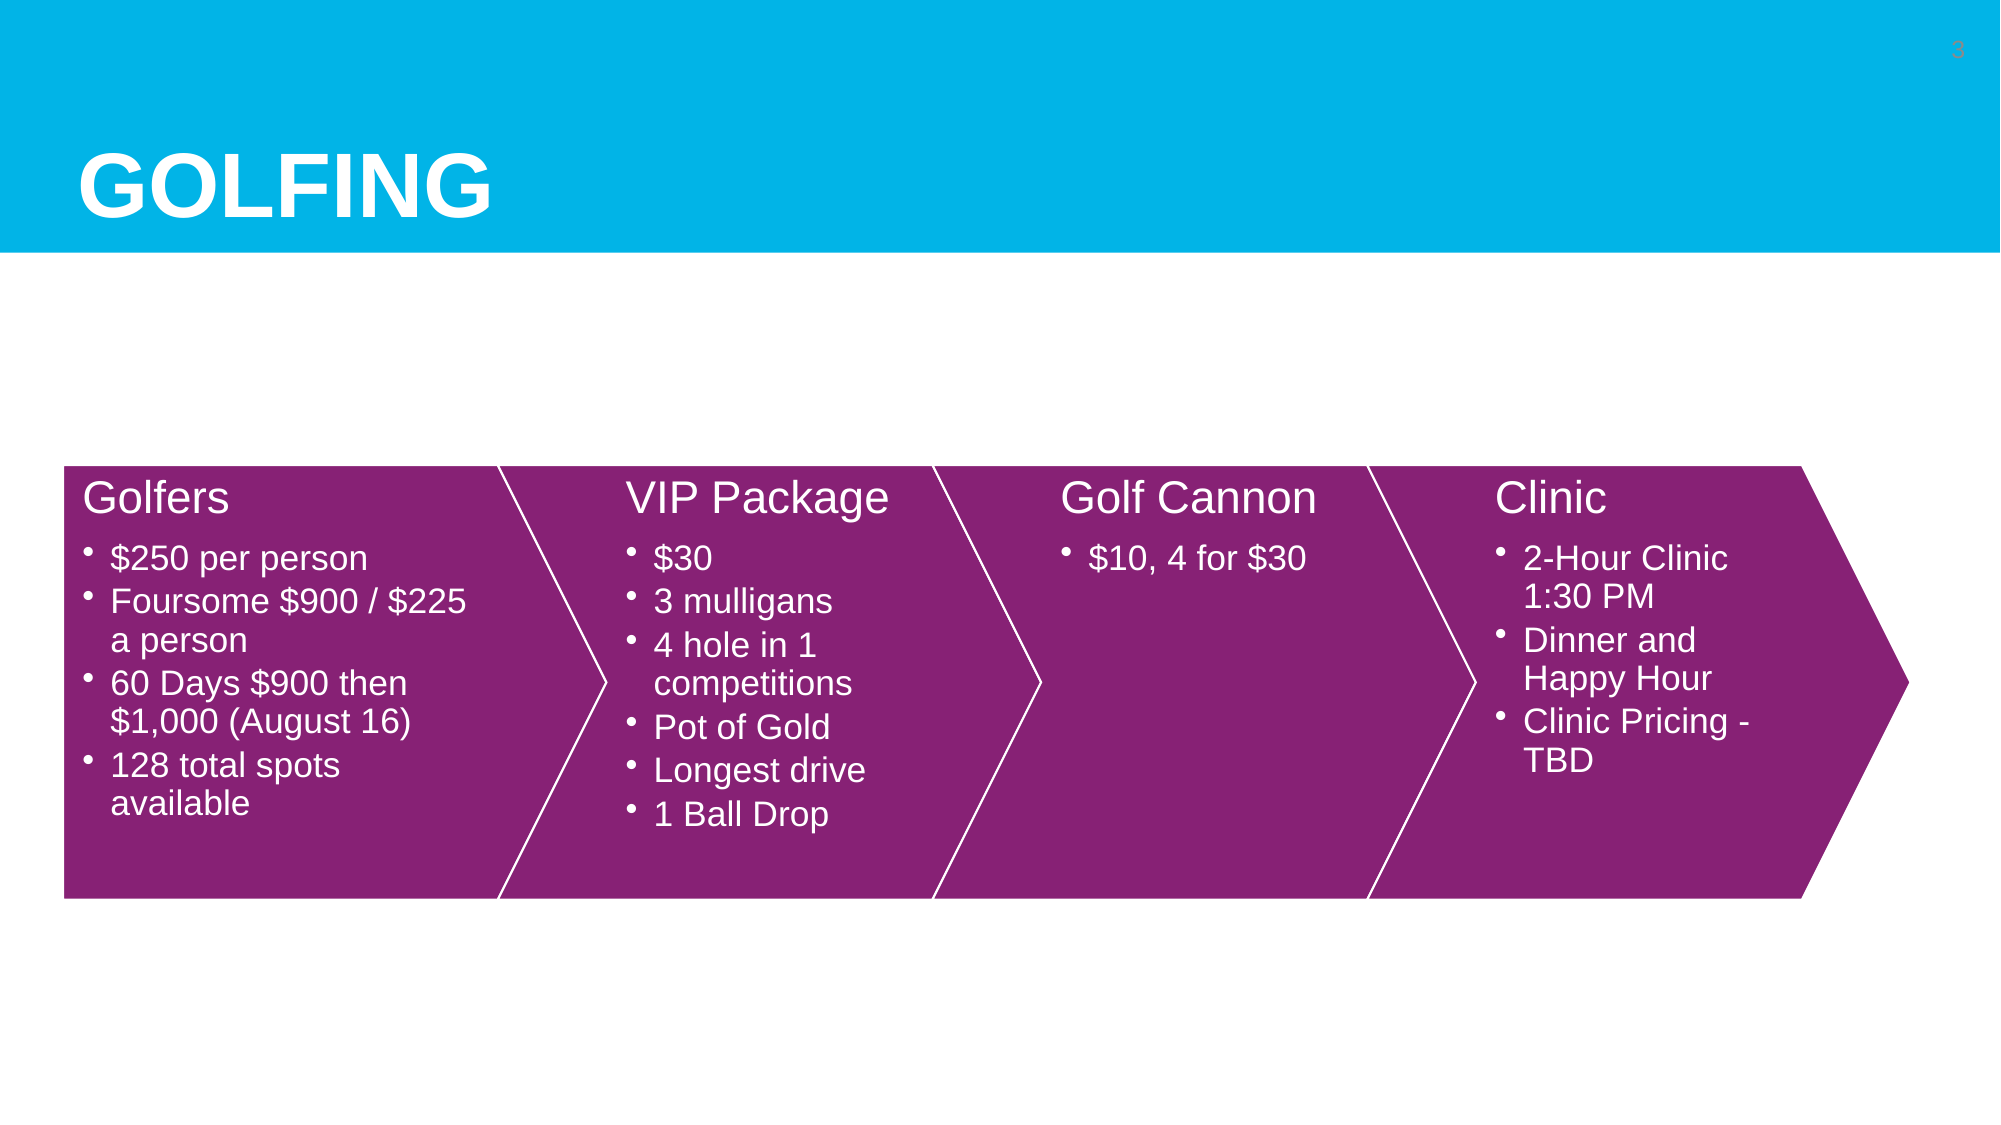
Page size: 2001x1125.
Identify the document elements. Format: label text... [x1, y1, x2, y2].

slide_number 3 [1911, 18, 1981, 79]
title Golfing [62, 0, 1950, 253]
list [62, 351, 1912, 1014]
